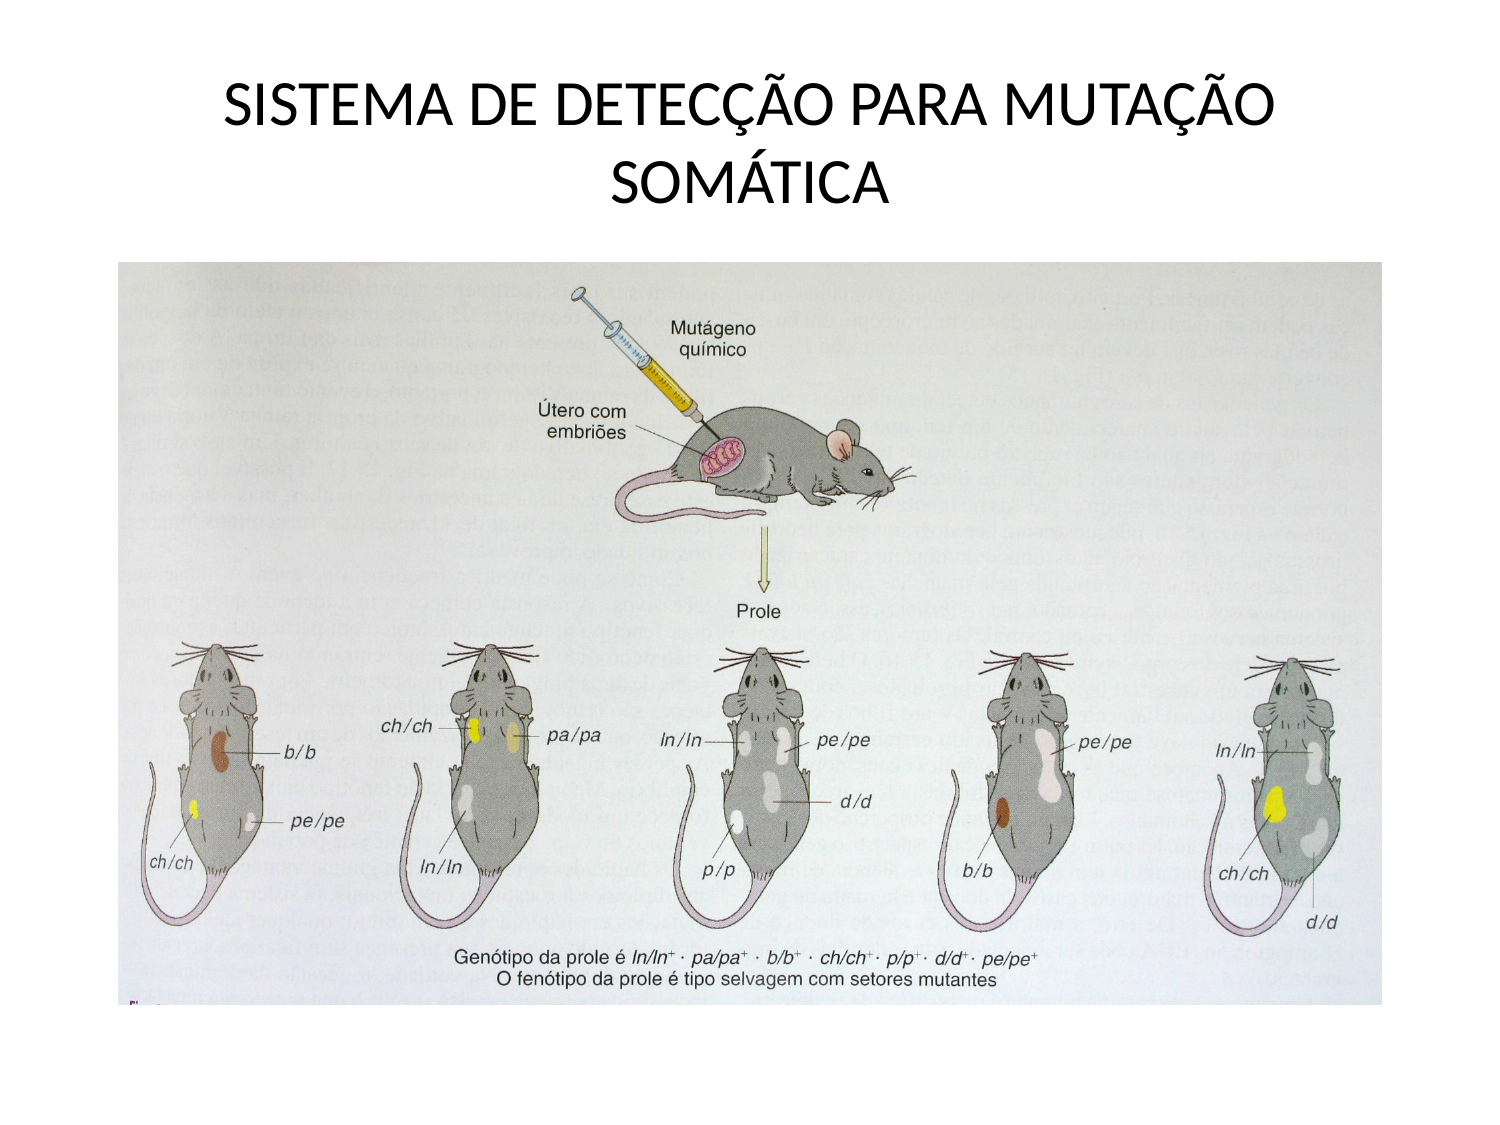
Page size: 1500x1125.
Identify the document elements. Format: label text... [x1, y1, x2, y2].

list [117, 262, 1382, 1006]
title SISTEMA DE DETECÇÃO PARA MUTAÇÃO SOMÁTICA [74, 44, 1426, 233]
